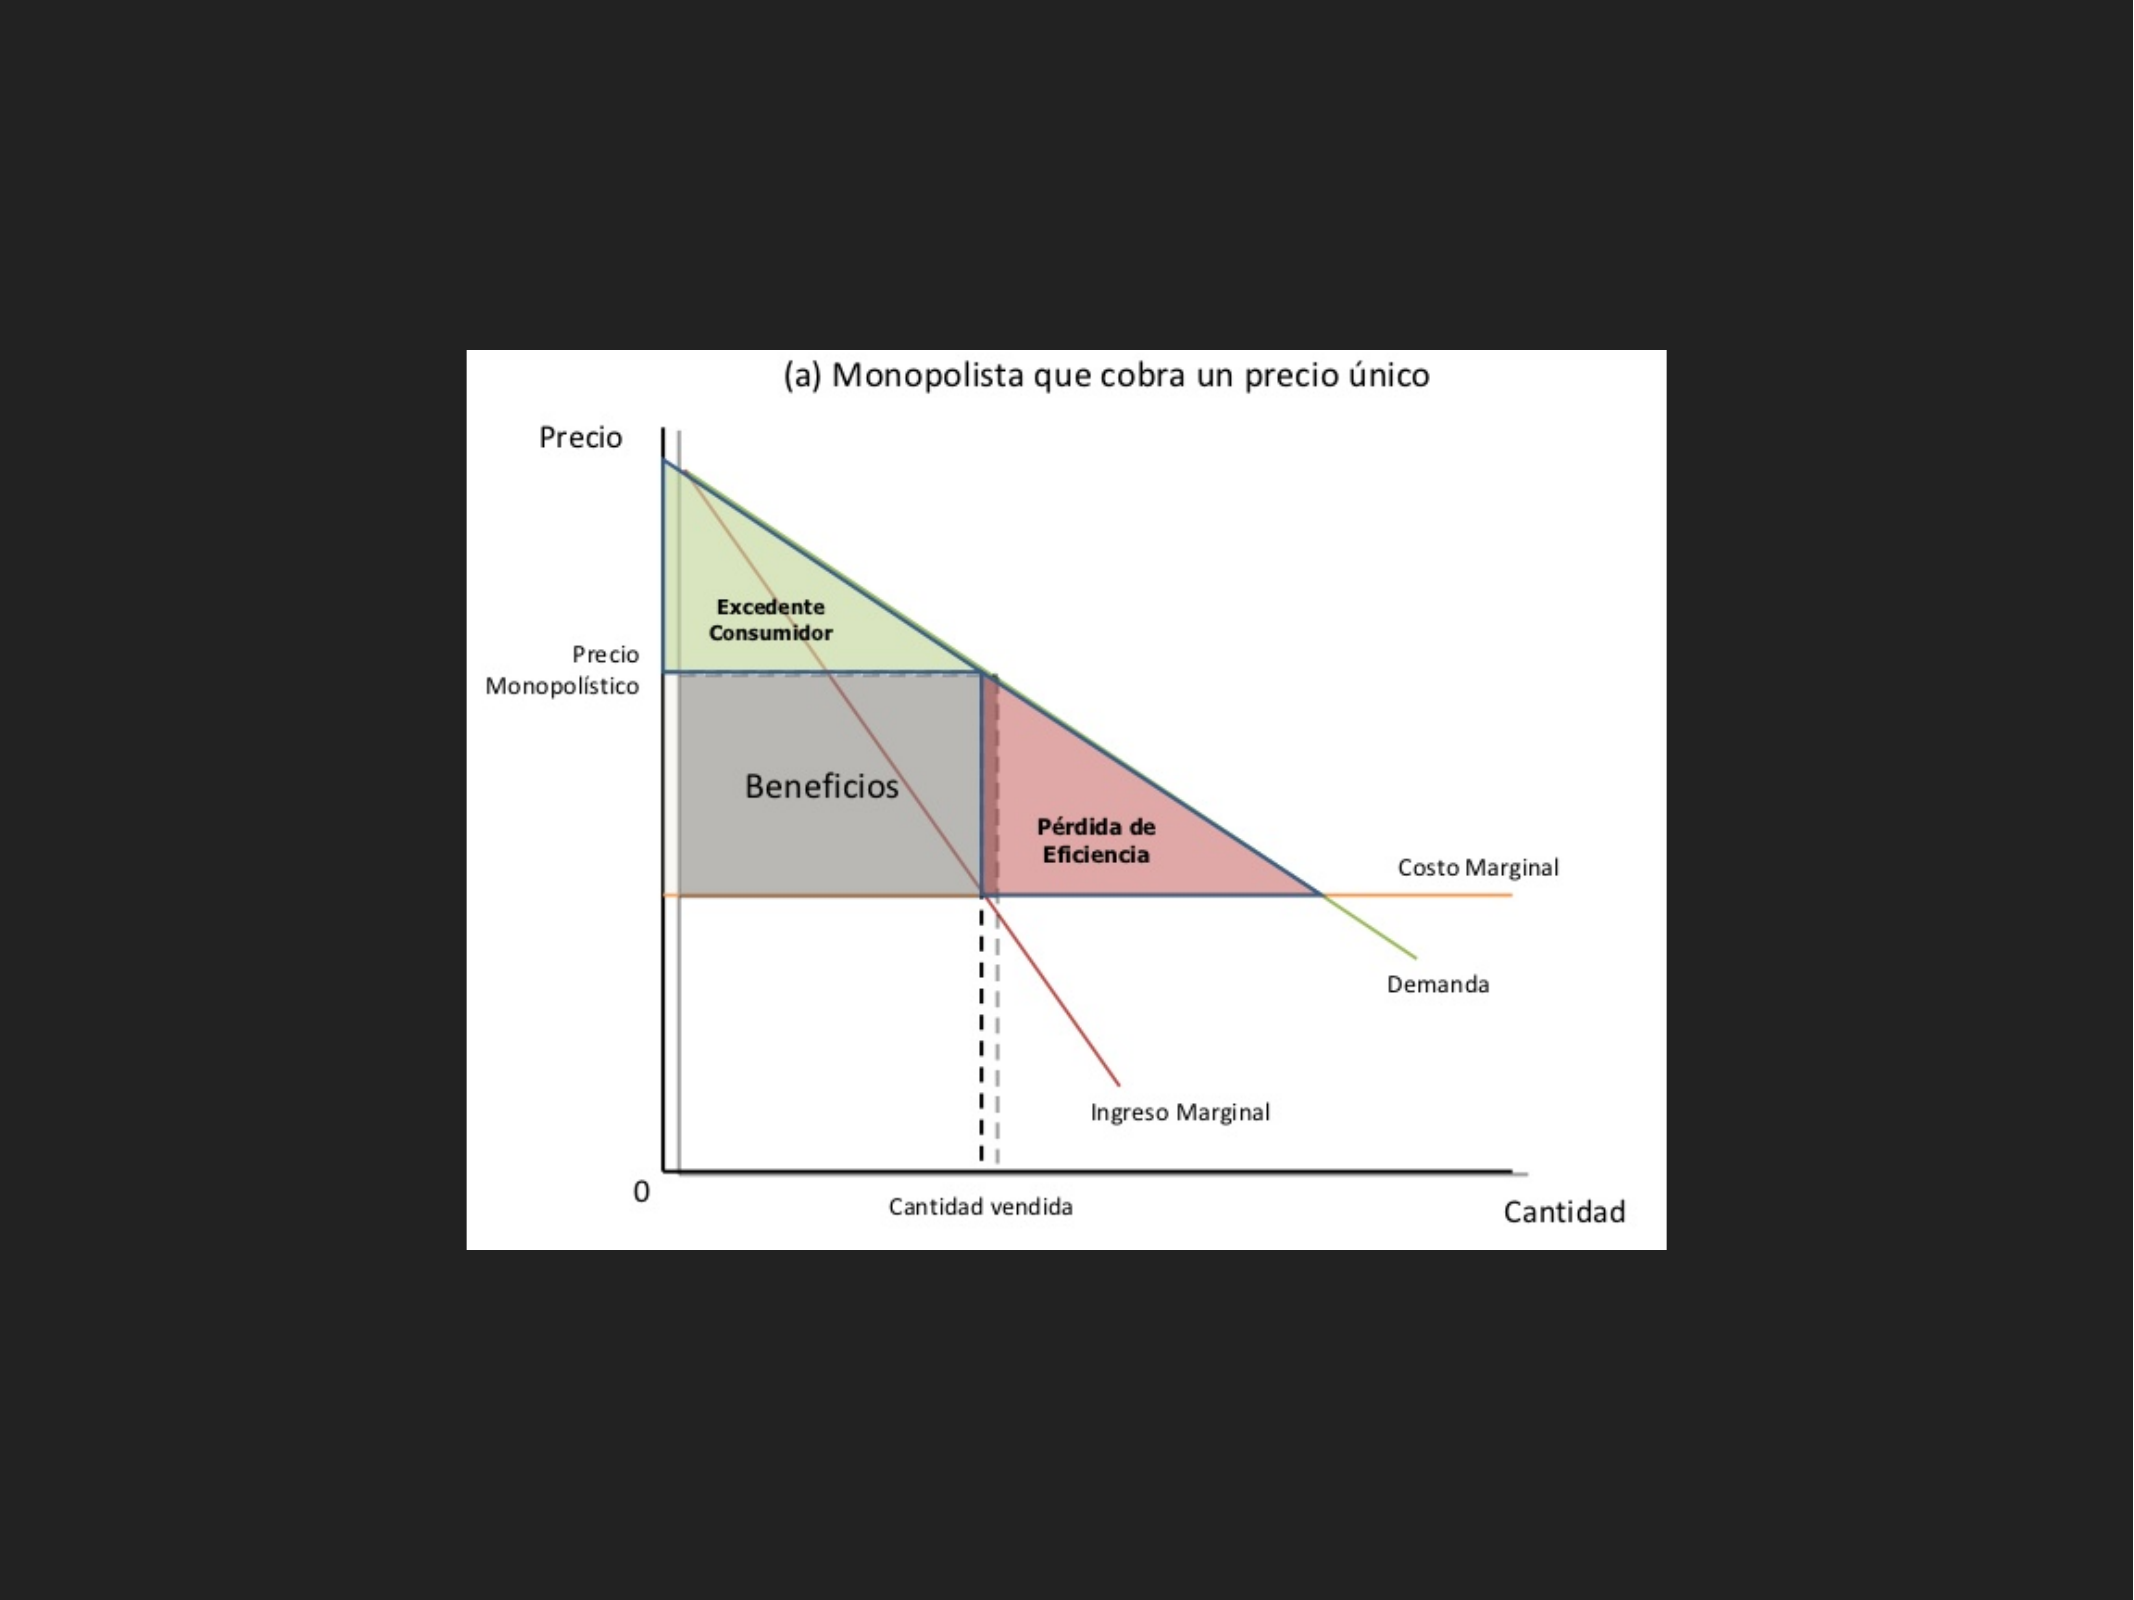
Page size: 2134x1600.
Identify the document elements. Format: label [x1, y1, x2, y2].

picture [466, 349, 1667, 1251]
